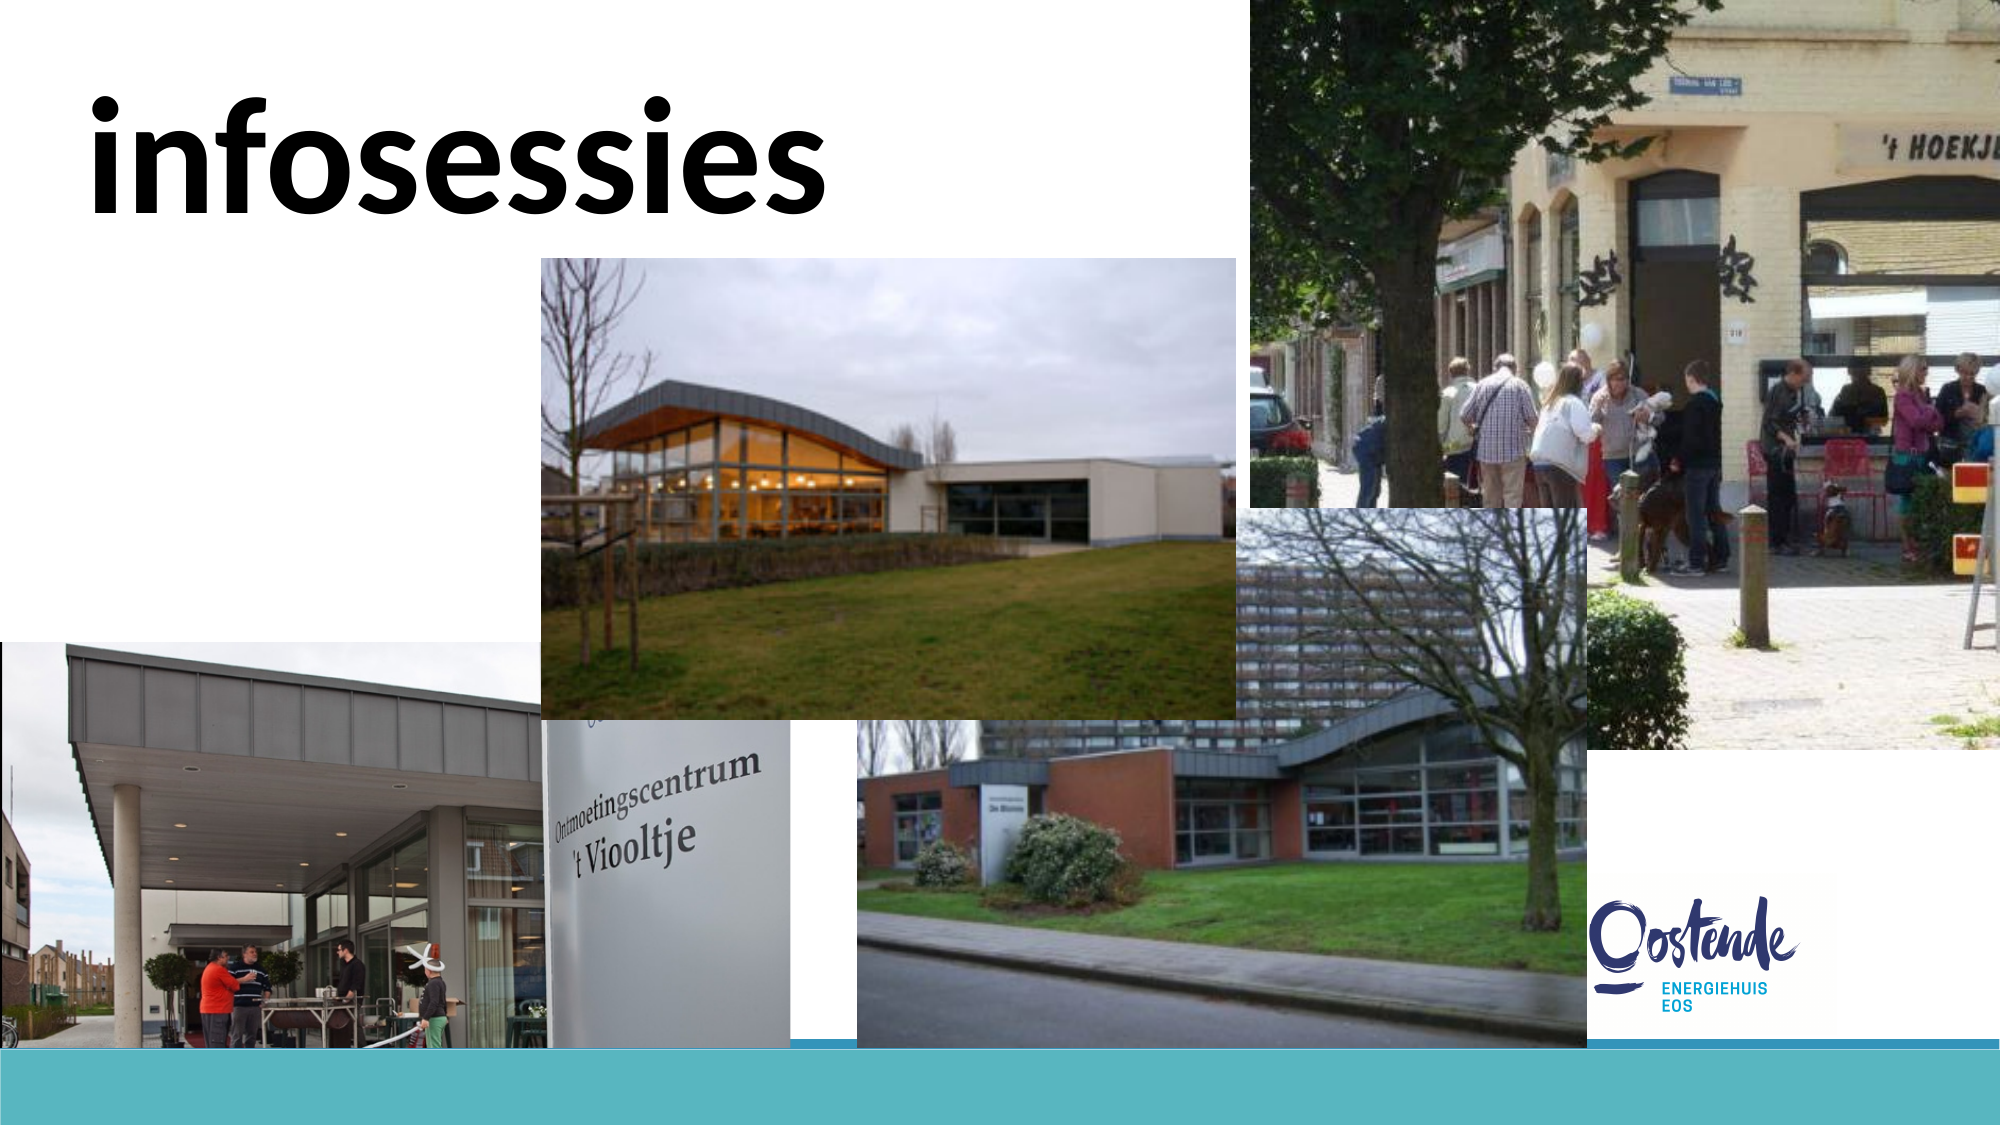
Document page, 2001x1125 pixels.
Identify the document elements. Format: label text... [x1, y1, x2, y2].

text_box infosessies [70, 39, 1246, 255]
picture [0, 0, 2000, 1049]
